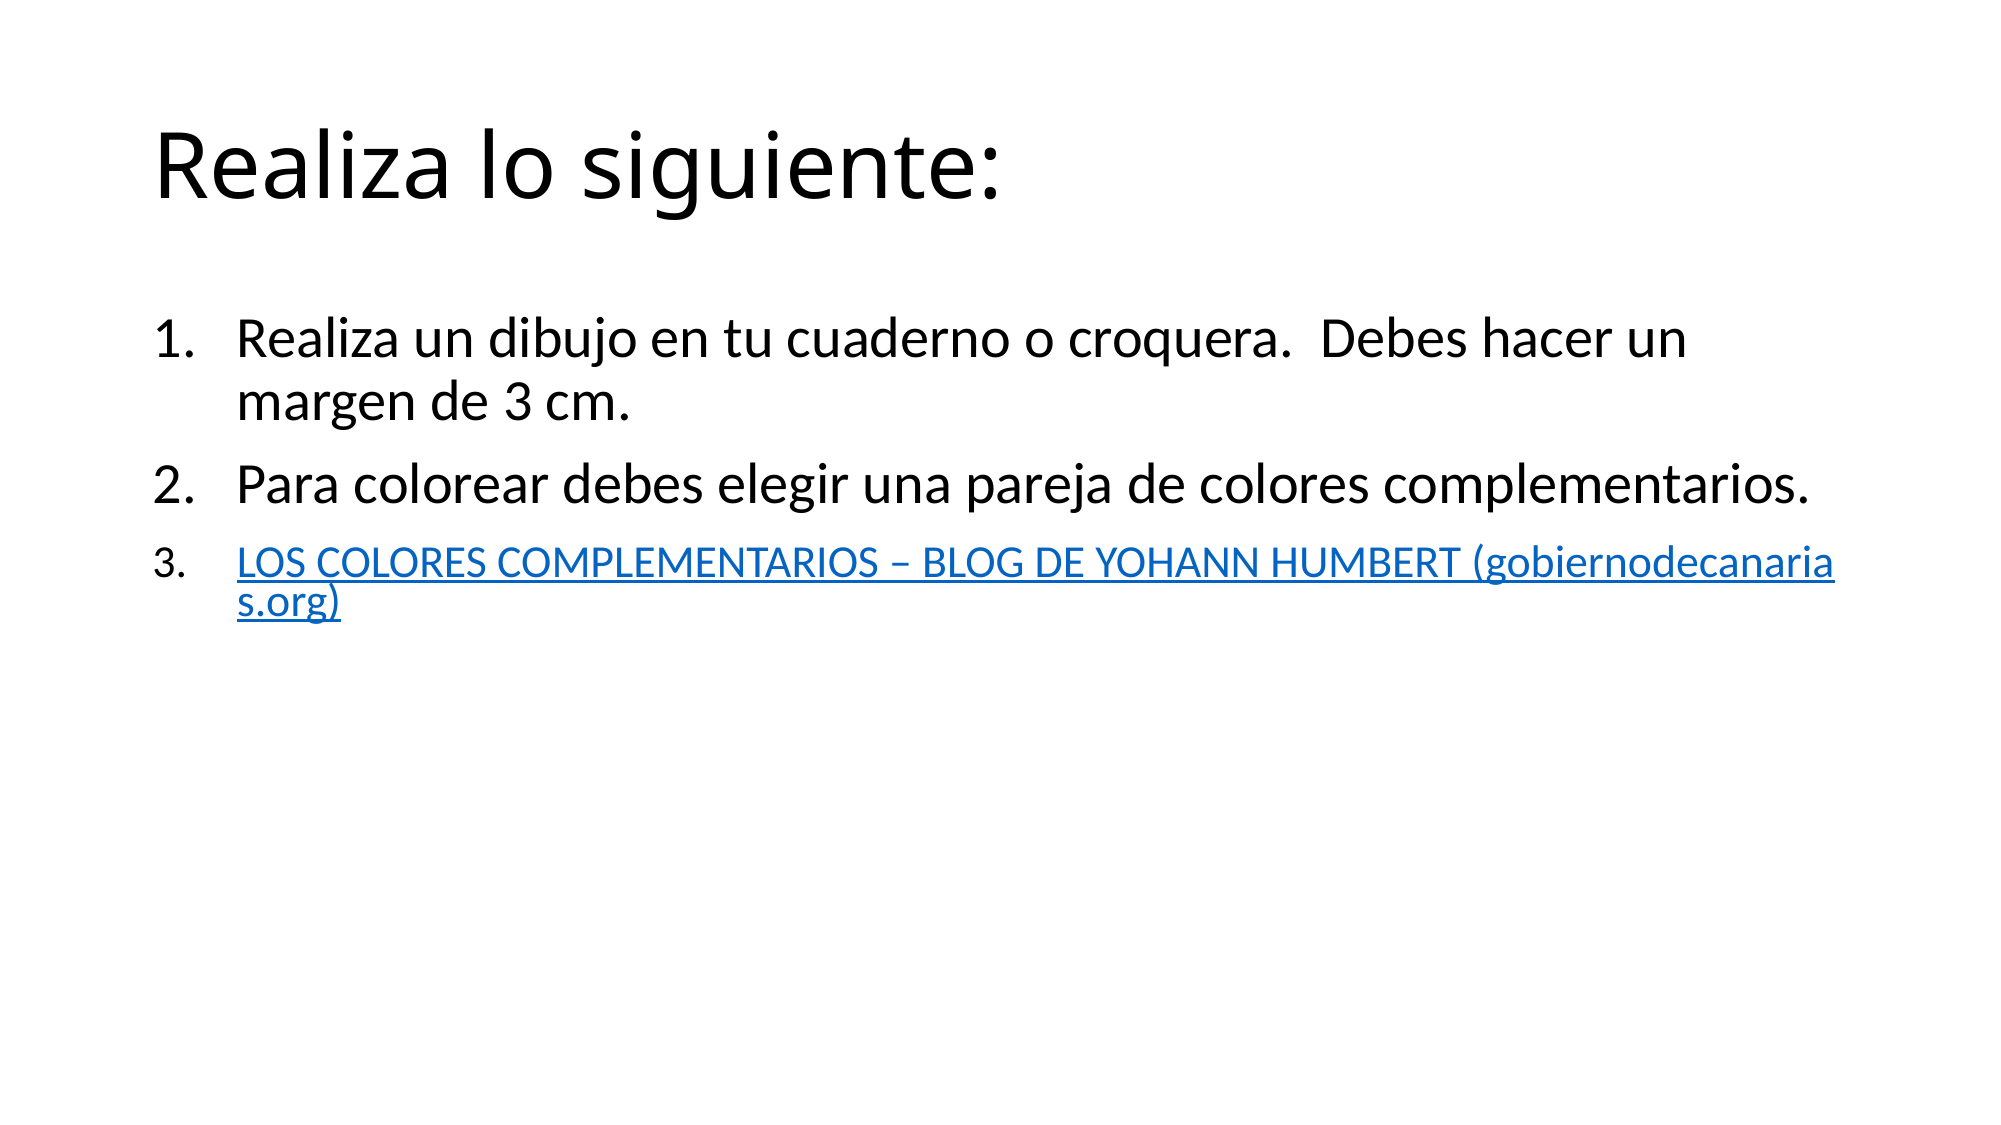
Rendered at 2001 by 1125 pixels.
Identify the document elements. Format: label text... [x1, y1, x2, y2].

title Realiza lo siguiente: [137, 59, 1863, 278]
list Realiza un dibujo en tu cuaderno o croquera. Debes hacer un margen de 3 cm. Para colorear debes elegir una pareja de colores complementarios. LOS COLORES COMPLEMENTARIOS – BLOG DE YOHANN HUMBERT (gobiernodecanarias.org) [137, 299, 1863, 1014]
